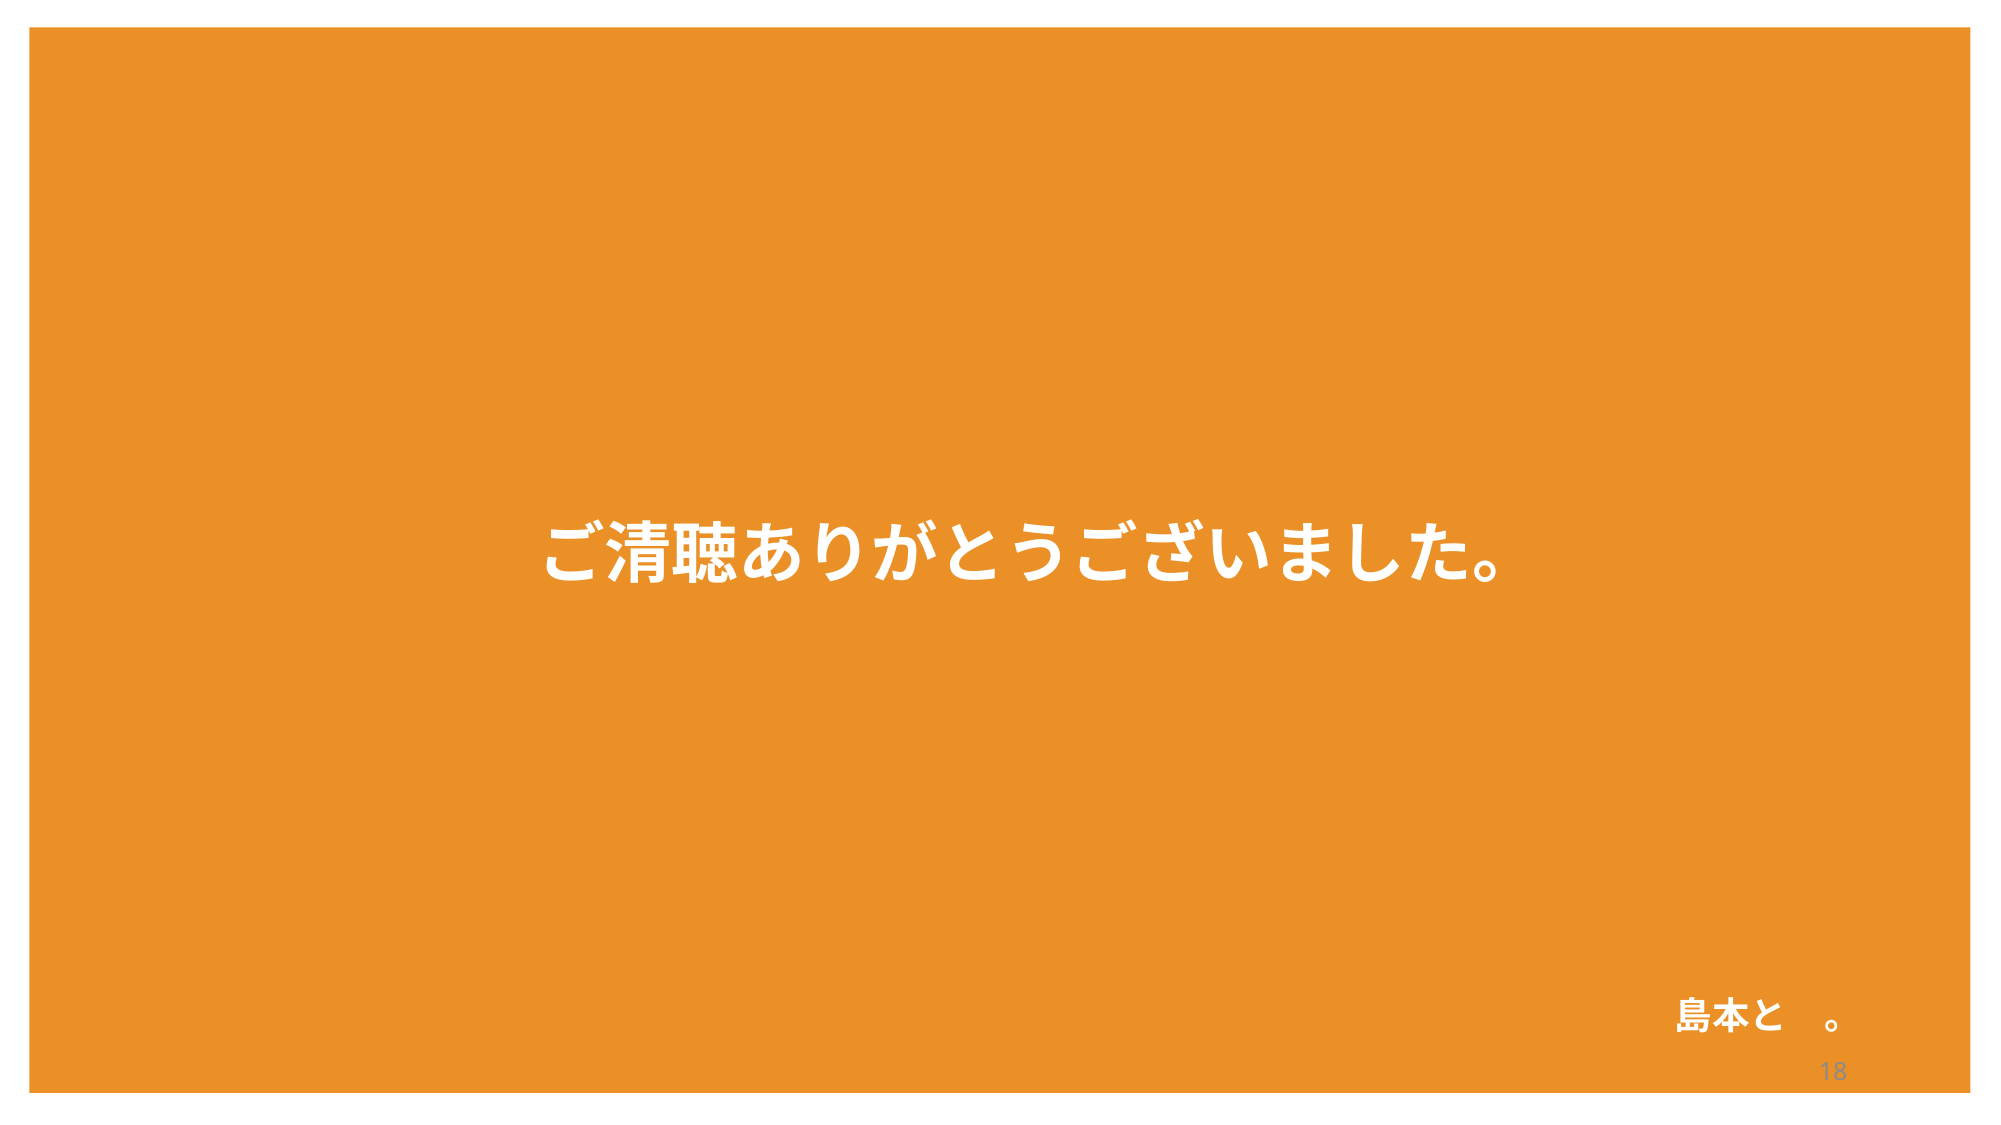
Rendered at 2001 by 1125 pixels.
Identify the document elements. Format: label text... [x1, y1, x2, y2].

text_box 島本と 。 [1659, 984, 1877, 1045]
text_box [28, 26, 1971, 1094]
text_box ご清聴ありがとうございました。 [523, 503, 1555, 599]
slide_number 18 [1412, 1042, 1863, 1103]
